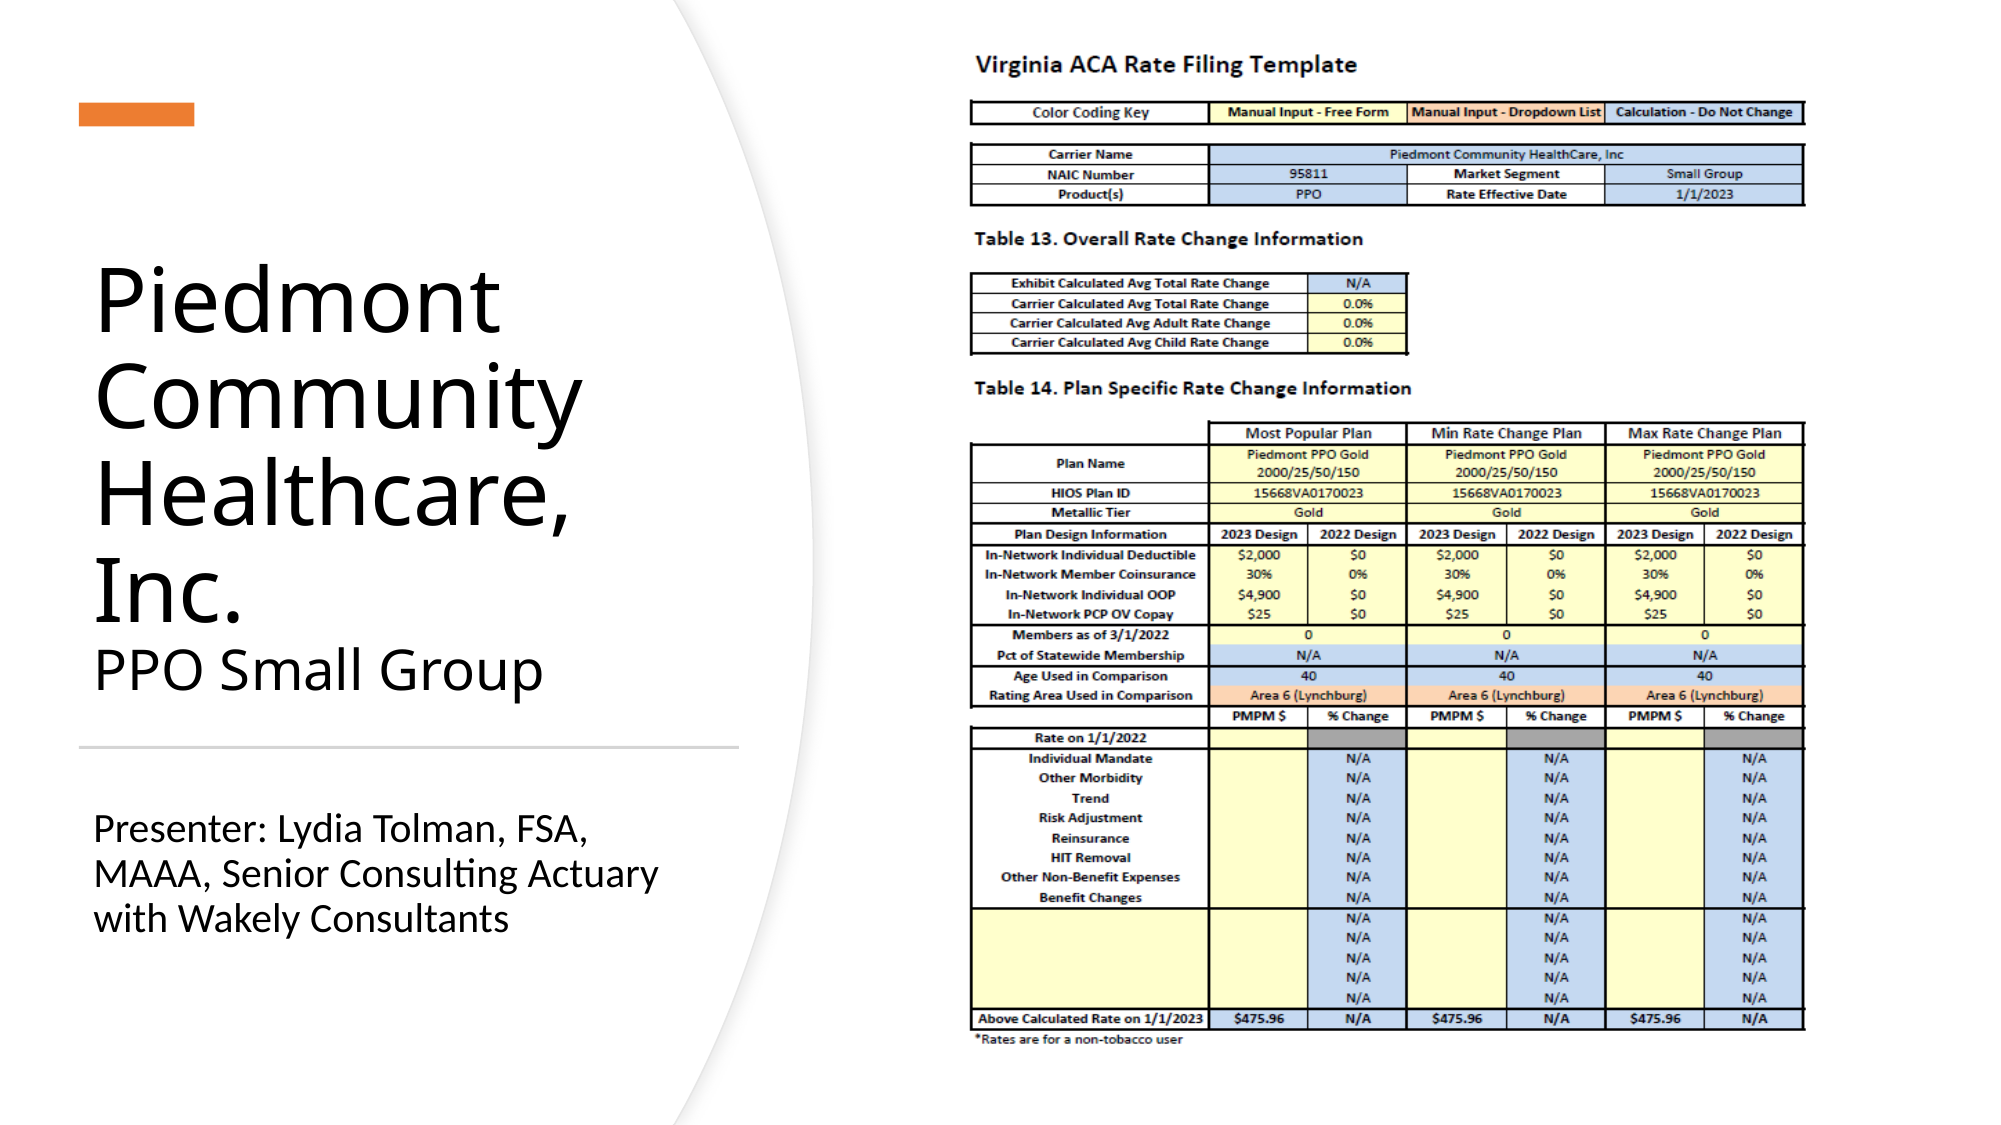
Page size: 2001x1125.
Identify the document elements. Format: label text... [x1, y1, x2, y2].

text_box [686, 0, 2000, 1125]
title Piedmont Community Healthcare, Inc. PPO Small Group [78, 184, 739, 710]
text_box [78, 745, 740, 750]
text_box [78, 102, 195, 128]
list Presenter: Lydia Tolman, FSA, MAAA, Senior Consulting Actuary with Wakely Consultants [78, 799, 724, 998]
text_box [0, 0, 813, 1125]
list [948, 52, 1835, 1058]
